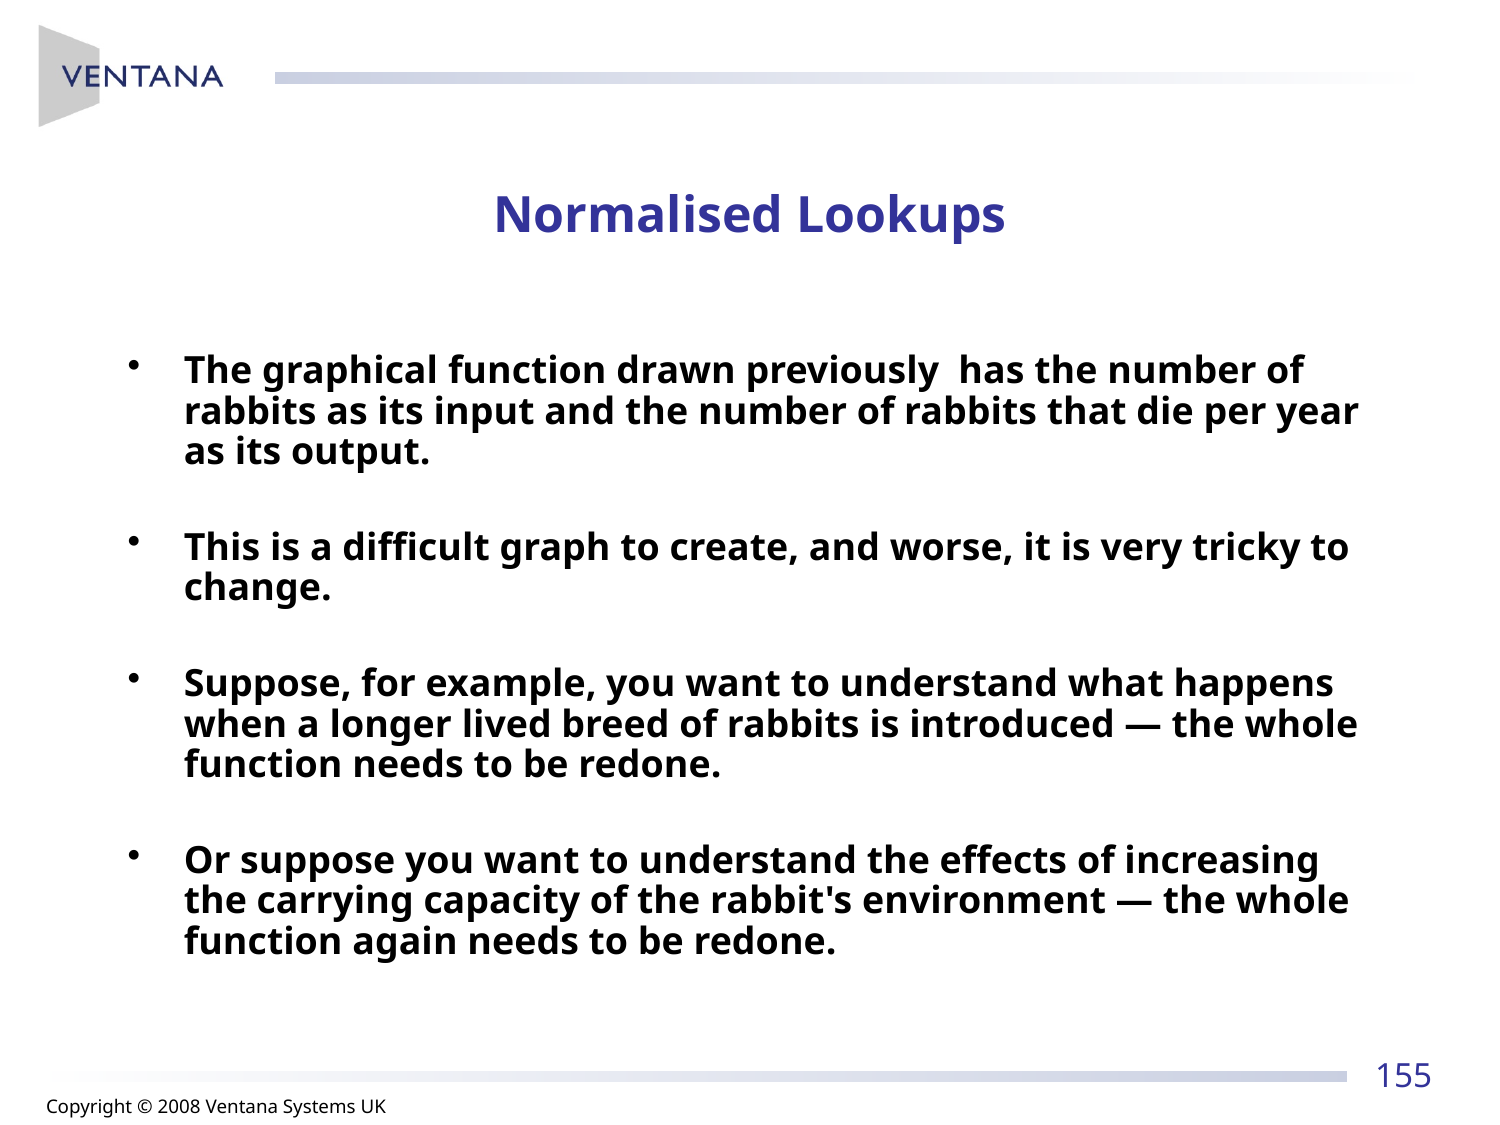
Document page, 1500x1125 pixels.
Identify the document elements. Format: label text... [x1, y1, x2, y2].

list The graphical function drawn previously has the number of rabbits as its input and the number of rabbits that die per year as its output. This is a difficult graph to create, and worse, it is very tricky to change. Suppose, for example, you want to understand what happens when a longer lived breed of rabbits is introduced — the whole function needs to be redone. Or suppose you want to understand the effects of increasing the carrying capacity of the rabbit's environment — the whole function again needs to be redone. [112, 343, 1388, 1019]
picture [0, 0, 275, 153]
title Normalised Lookups [112, 137, 1388, 288]
